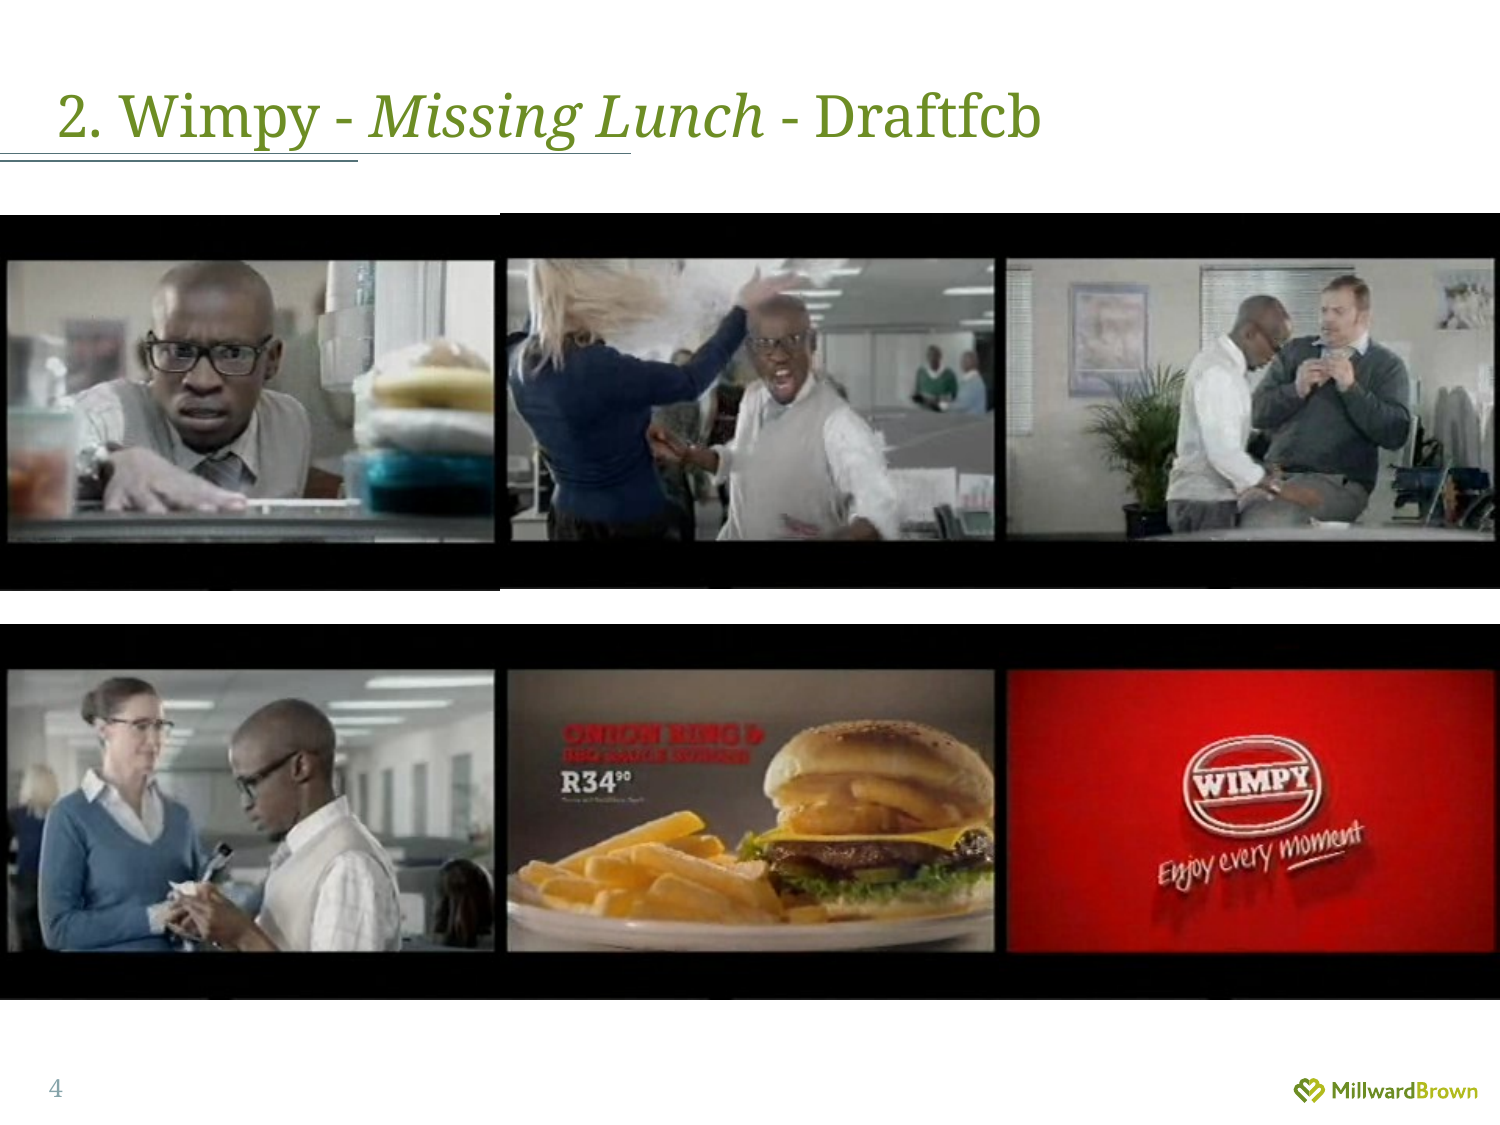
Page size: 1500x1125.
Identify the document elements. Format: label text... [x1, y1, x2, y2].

title 2. Wimpy - Missing Lunch - Draftfcb [56, 78, 1441, 150]
slide_number 4 [0, 1059, 78, 1125]
picture [0, 624, 1500, 1000]
picture [0, 212, 1500, 591]
